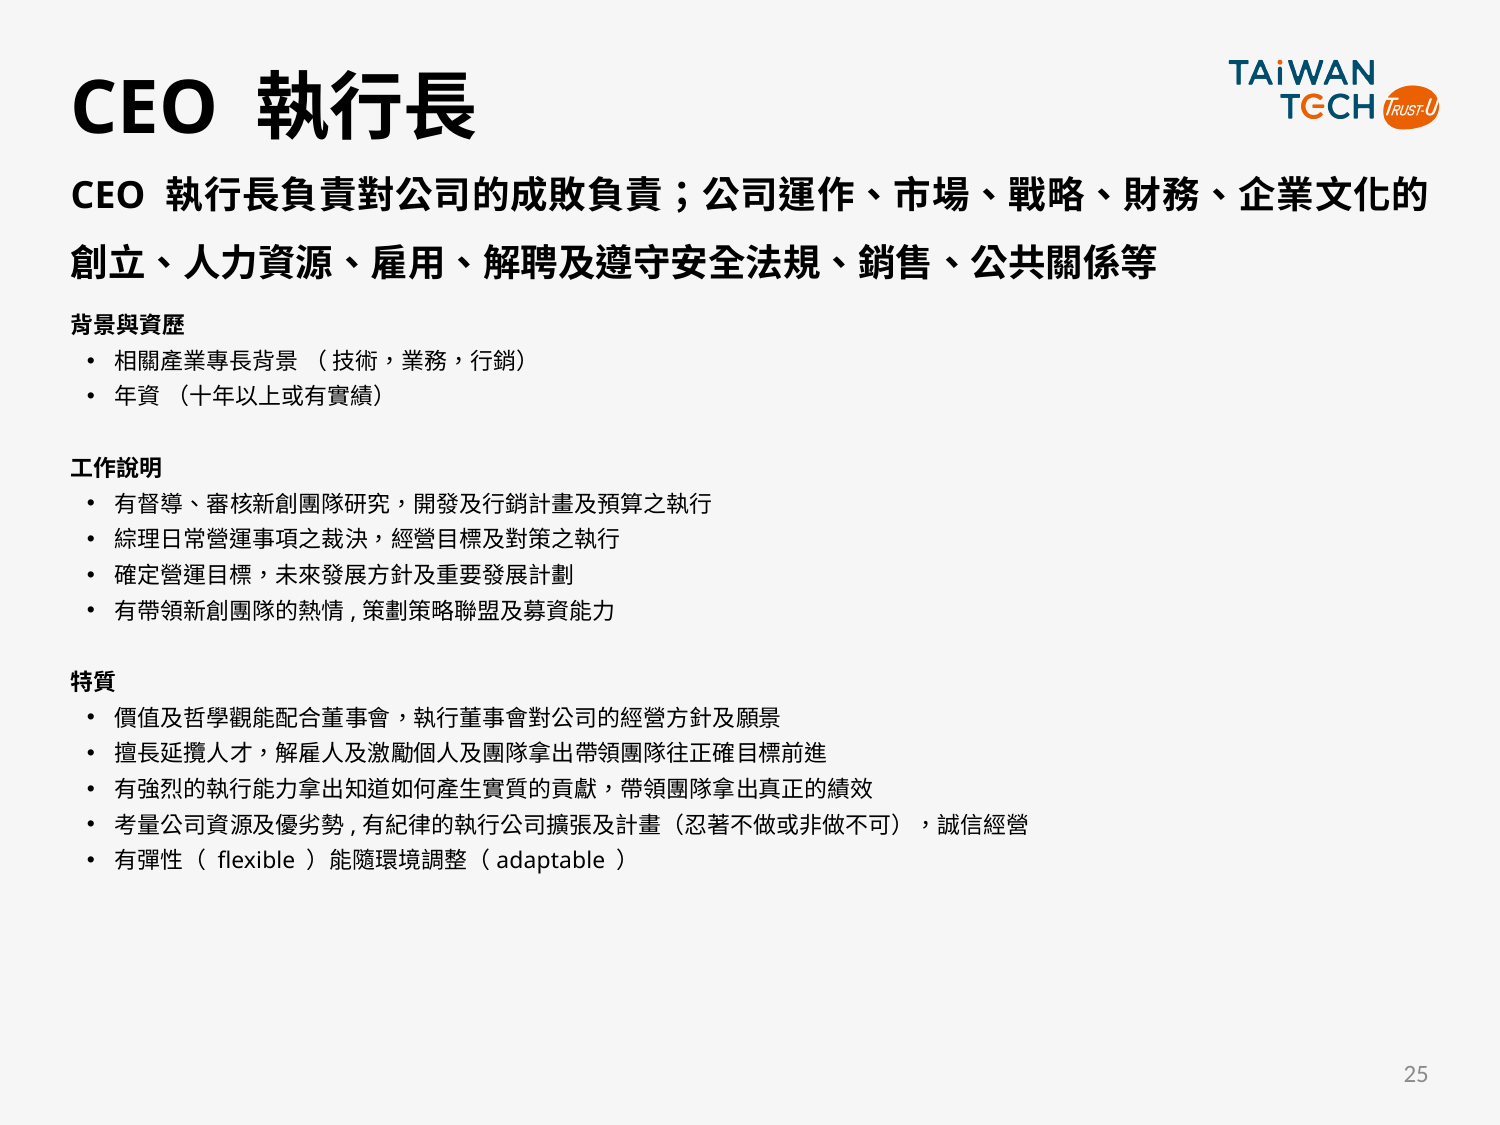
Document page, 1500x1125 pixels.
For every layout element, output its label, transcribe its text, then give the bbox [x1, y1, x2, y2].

title CEO 執行長 [55, 33, 1444, 141]
text_box CEO 執行長負責對公司的成敗負責；公司運作、市場、戰略、財務、企業文化的創立、人力資源、雇用、解聘及遵守安全法規、銷售、公共關係等 [55, 141, 1444, 292]
text_box 背景與資歷 相關產業專長背景 （ 技術，業務，行銷） 年資 （十年以上或有實績） 工作說明 有督導、審核新創團隊研究，開發及行銷計畫及預算之執行 綜理日常營運事項之裁決，經營目標及對策之執行 確定營運目標，未來發展方針及重要發展計劃 有帶領新創團隊的熱情,策劃策略聯盟及募資能力 特質 價值及哲學觀能配合董事會，執行董事會對公司的經營方針及願景 擅長延攬人才，解雇人及激勵個人及團隊拿出帶領團隊往正確目標前進 有強烈的執行能力拿出知道如何產生實質的貢獻，帶領團隊拿出真正的績效 考量公司資源及優劣勢,有紀律的執行公司擴張及計畫（忍著不做或非做不可），誠信經營 有彈性（ flexible ）能隨環境調整（adaptable ） [55, 295, 1444, 881]
slide_number 25 [1106, 1042, 1445, 1103]
